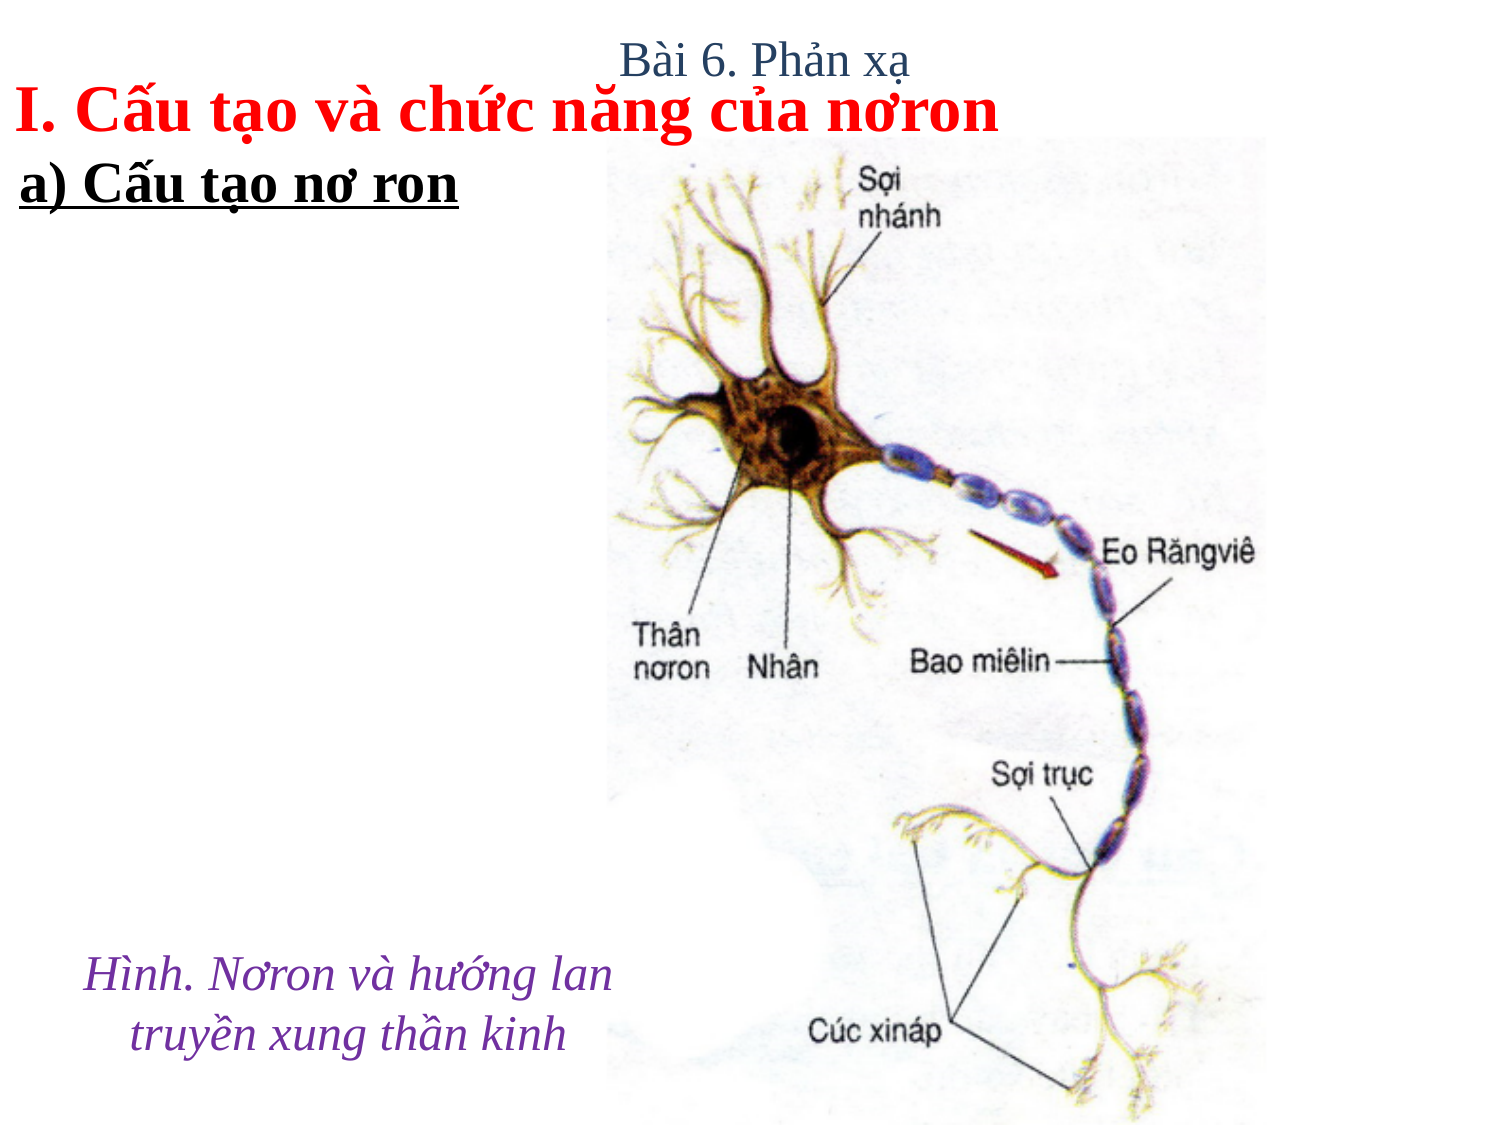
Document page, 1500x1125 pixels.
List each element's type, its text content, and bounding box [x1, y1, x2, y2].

text_box Bài 6. Phản xạ [368, 18, 1161, 94]
picture [547, 134, 1305, 1125]
text_box a) Cấu tạo nơ ron [4, 137, 501, 222]
text_box Hình. Nơron và hướng lan truyền xung thần kinh [41, 933, 542, 1068]
text_box I. Cấu tạo và chức năng của nơron [0, 57, 1029, 153]
